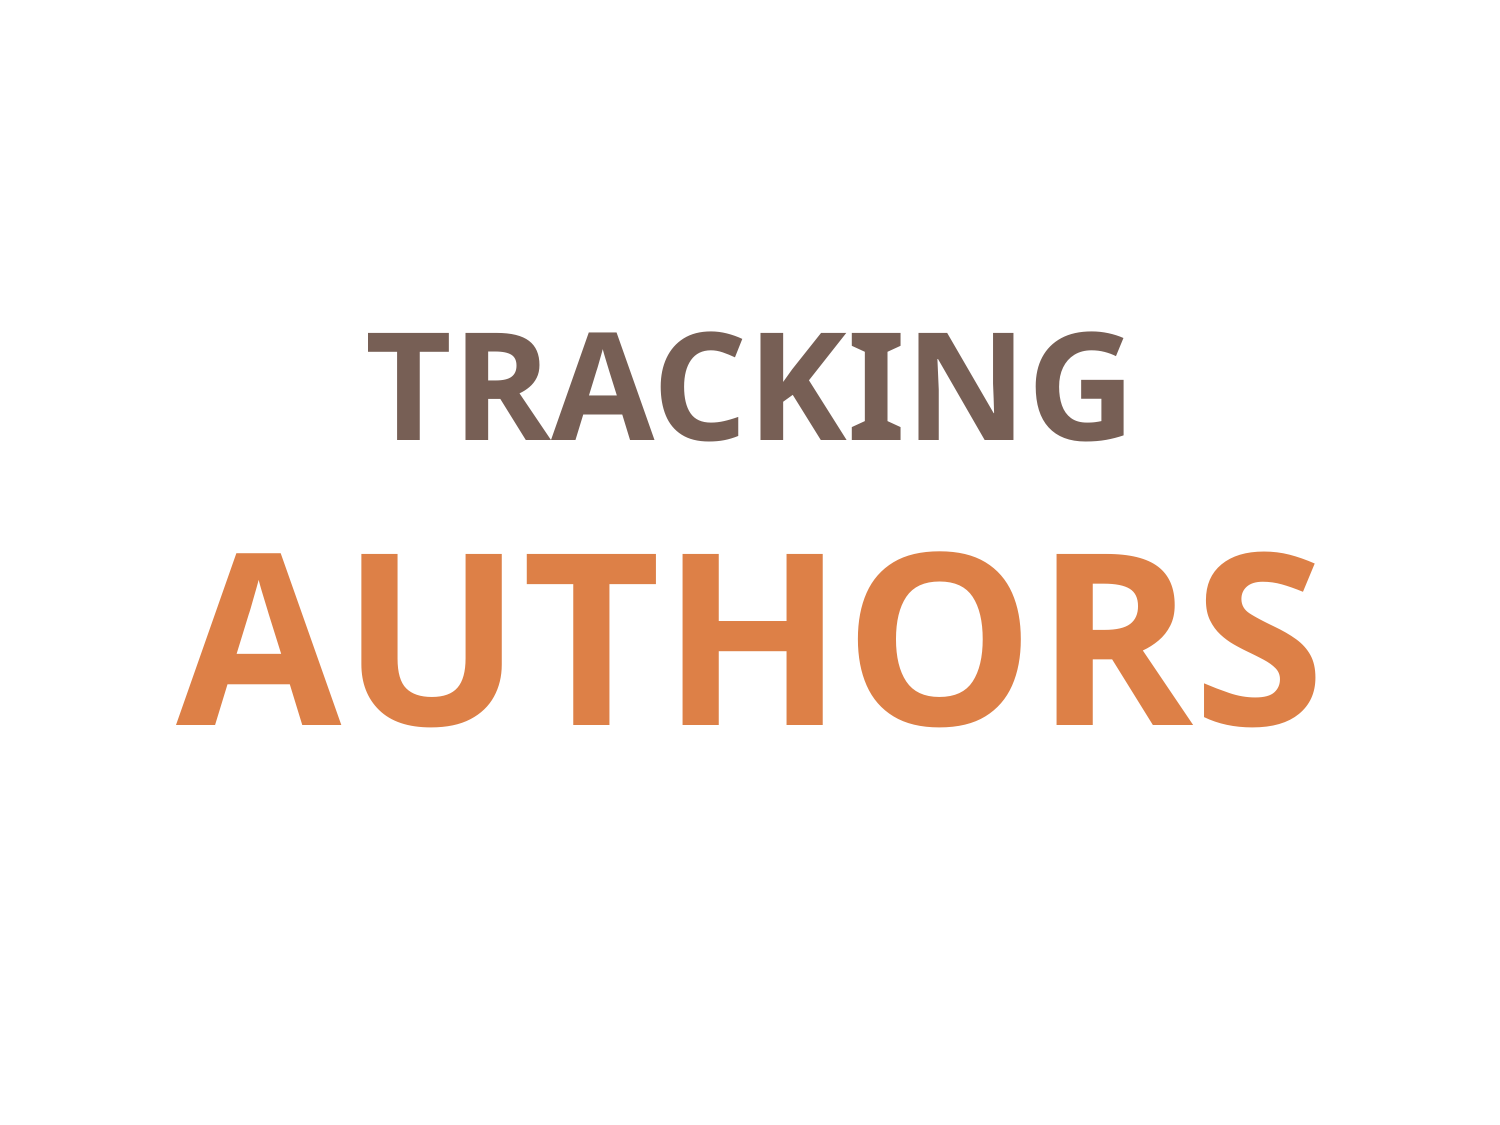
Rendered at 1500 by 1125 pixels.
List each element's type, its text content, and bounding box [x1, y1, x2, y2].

list TRACKING AUTHORS [88, 196, 1414, 941]
